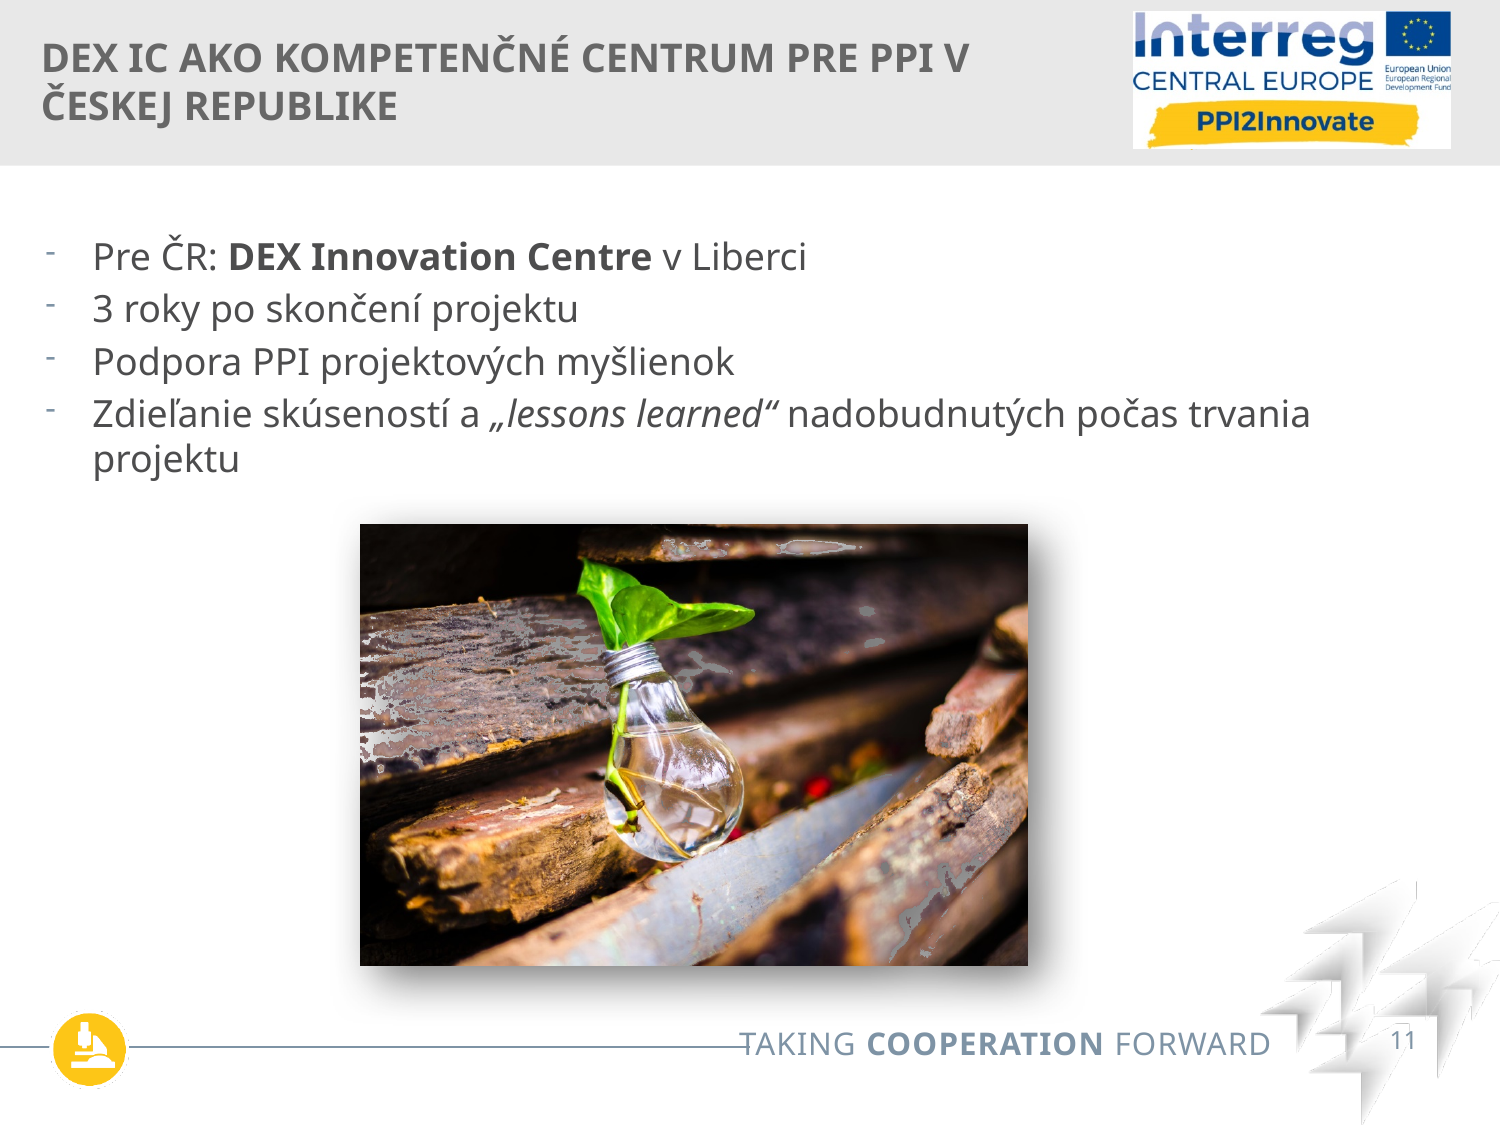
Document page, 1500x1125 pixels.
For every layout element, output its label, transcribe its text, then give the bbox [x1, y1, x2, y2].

text_box Pre ČR: DEX Innovation Centre v Liberci 3 roky po skončení projektu Podpora PPI projektových myšlienok Zdieľanie skúseností a „lessons learned“ nadobudnutých počas trvania projektu [45, 232, 1343, 538]
title DEX IC ako Kompetenčné centrum pre ppi v českej republike [0, 24, 1121, 138]
picture [49, 1009, 129, 1089]
picture [360, 524, 1028, 967]
picture [1260, 878, 1500, 1125]
picture [1132, 11, 1451, 150]
